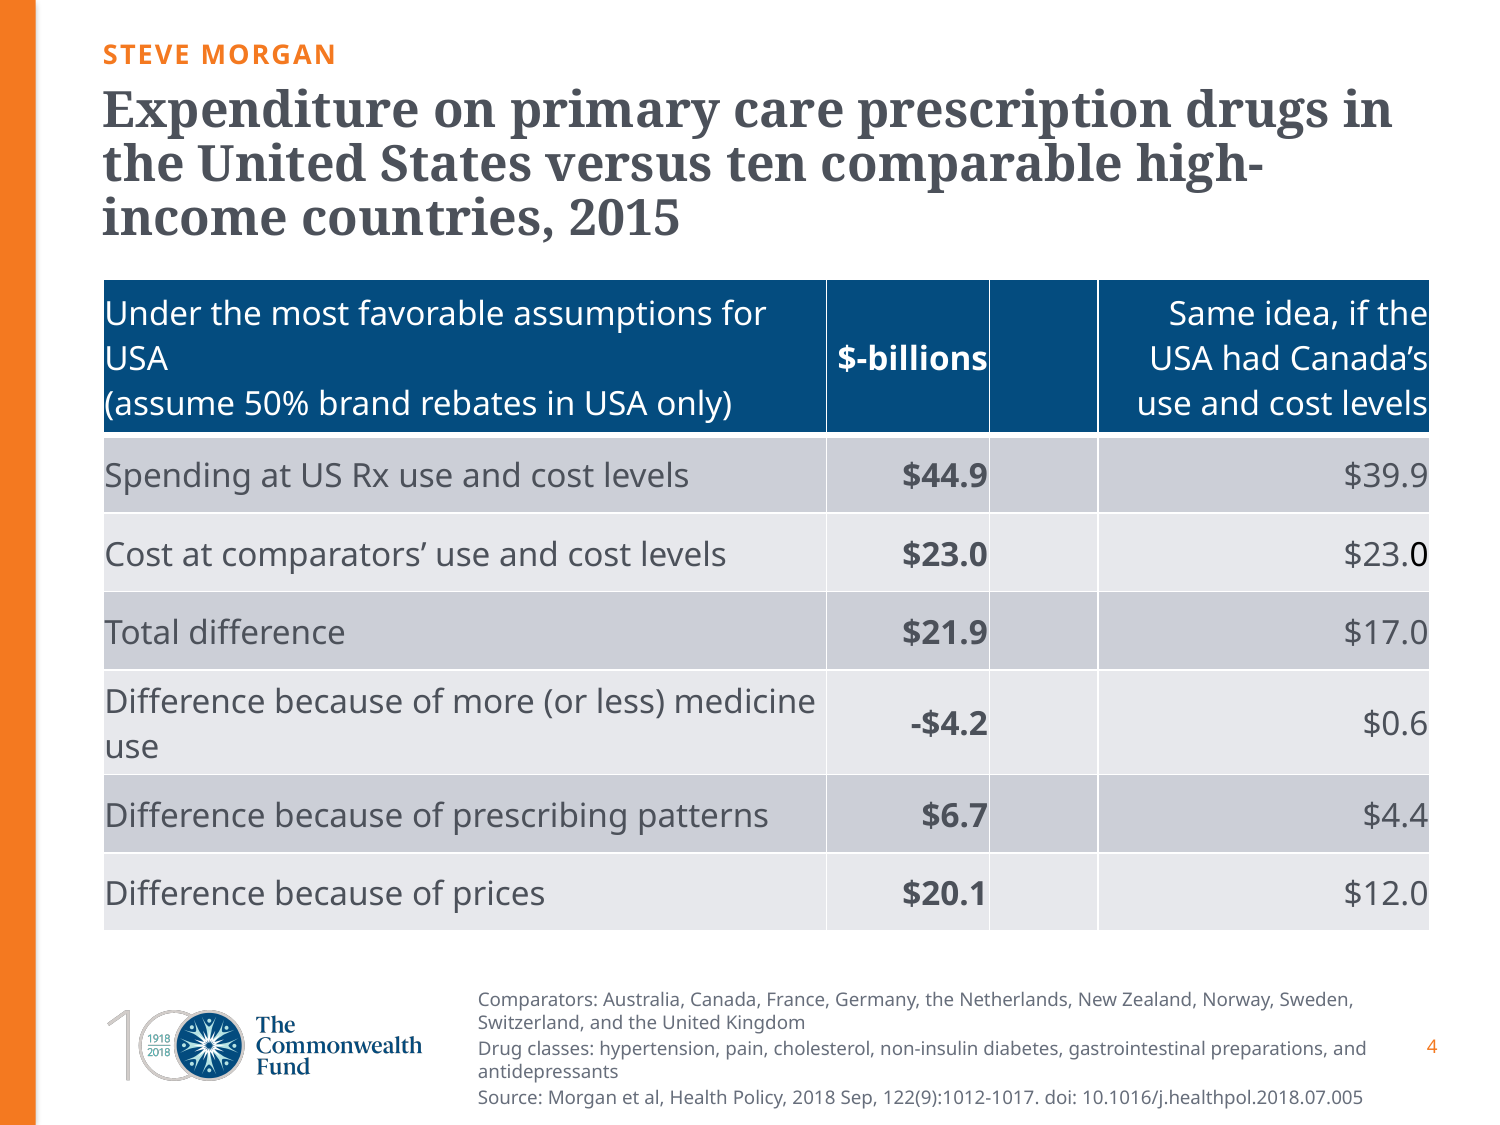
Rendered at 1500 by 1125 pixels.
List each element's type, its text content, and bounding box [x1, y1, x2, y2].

table_cell Total difference [104, 592, 826, 669]
table_cell $4.4 [1099, 775, 1429, 852]
table_cell Cost at comparators’ use and cost levels [104, 514, 826, 591]
table_cell $21.9 [827, 592, 989, 669]
table_cell [990, 854, 1097, 930]
table_cell [990, 514, 1097, 591]
table_cell [990, 671, 1097, 774]
table_cell -$4.2 [827, 671, 989, 774]
table_header Same idea, if the USA had Canada’s use and cost levels [1099, 280, 1429, 432]
subtitle STEVE MORGAN [102, 29, 1431, 70]
table_cell Difference because of more (or less) medicine use [104, 671, 826, 774]
table_cell Difference because of prescribing patterns [104, 775, 826, 852]
table_cell $0.6 [1099, 671, 1429, 774]
picture [107, 1010, 423, 1081]
table_cell $44.9 [827, 438, 989, 512]
table_cell $20.1 [827, 854, 989, 930]
title Expenditure on primary care prescription drugs in the United States versus ten comparable high-income countries, 2015 [102, 84, 1431, 279]
table_cell $17.0 [1099, 592, 1429, 669]
table_cell [990, 592, 1097, 669]
table_cell [990, 775, 1097, 852]
table_cell Difference because of prices [104, 854, 826, 930]
table_cell $23.0 [1099, 514, 1429, 591]
table_header Under the most favorable assumptions for USA (assume 50% brand rebates in USA only) [104, 280, 826, 432]
table_header $-billions [827, 280, 989, 432]
list Comparators: Australia, Canada, France, Germany, the Netherlands, New Zealand, Norway, Sweden, Switzerland, and the United Kingdom Drug classes: hypertension, pain, cholesterol, non-insulin diabetes, gastrointestinal preparations, and antidepressants Source: Morgan et al, Health Policy, 2018 Sep, 122(9):1012-1017. doi: 10.1016/j.healthpol.2018.07.005 [477, 984, 1391, 1112]
table_cell $39.9 [1099, 438, 1429, 512]
table_cell [990, 438, 1097, 512]
table_cell $12.0 [1099, 854, 1429, 930]
table_header [990, 280, 1097, 432]
table_cell Spending at US Rx use and cost levels [104, 438, 826, 512]
table_cell $23.0 [827, 514, 989, 591]
table_cell $6.7 [827, 775, 989, 852]
